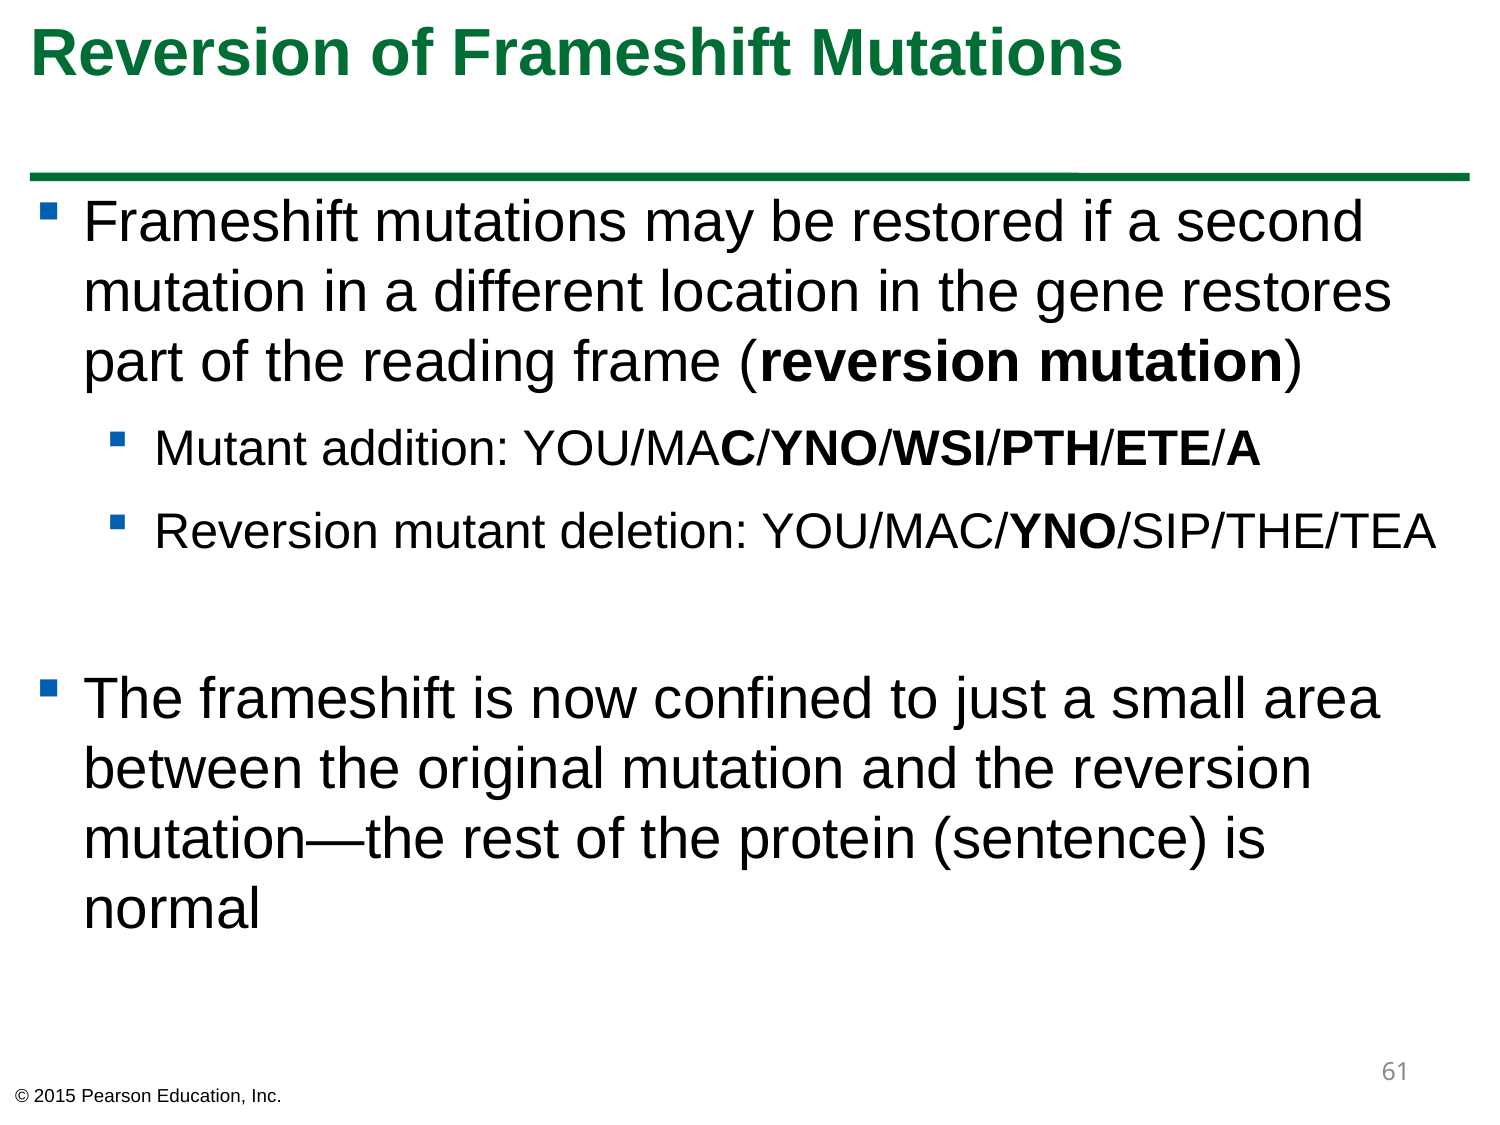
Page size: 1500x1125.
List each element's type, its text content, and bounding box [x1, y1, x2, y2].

footer © 2015 Pearson Education, Inc. [0, 1065, 507, 1125]
list Frameshift mutations may be restored if a second mutation in a different location in the gene restores part of the reading frame (reversion mutation) Mutant addition: YOU/MAC/YNO/WSI/PTH/ETE/A Reversion mutant deletion: YOU/MAC/YNO/SIP/THE/TEA The frameshift is now confined to just a small area between the original mutation and the reversion mutation—the rest of the protein (sentence) is normal [31, 183, 1471, 1047]
title Reversion of Frameshift Mutations [29, 17, 1470, 153]
text_box 61 [1074, 1042, 1425, 1103]
